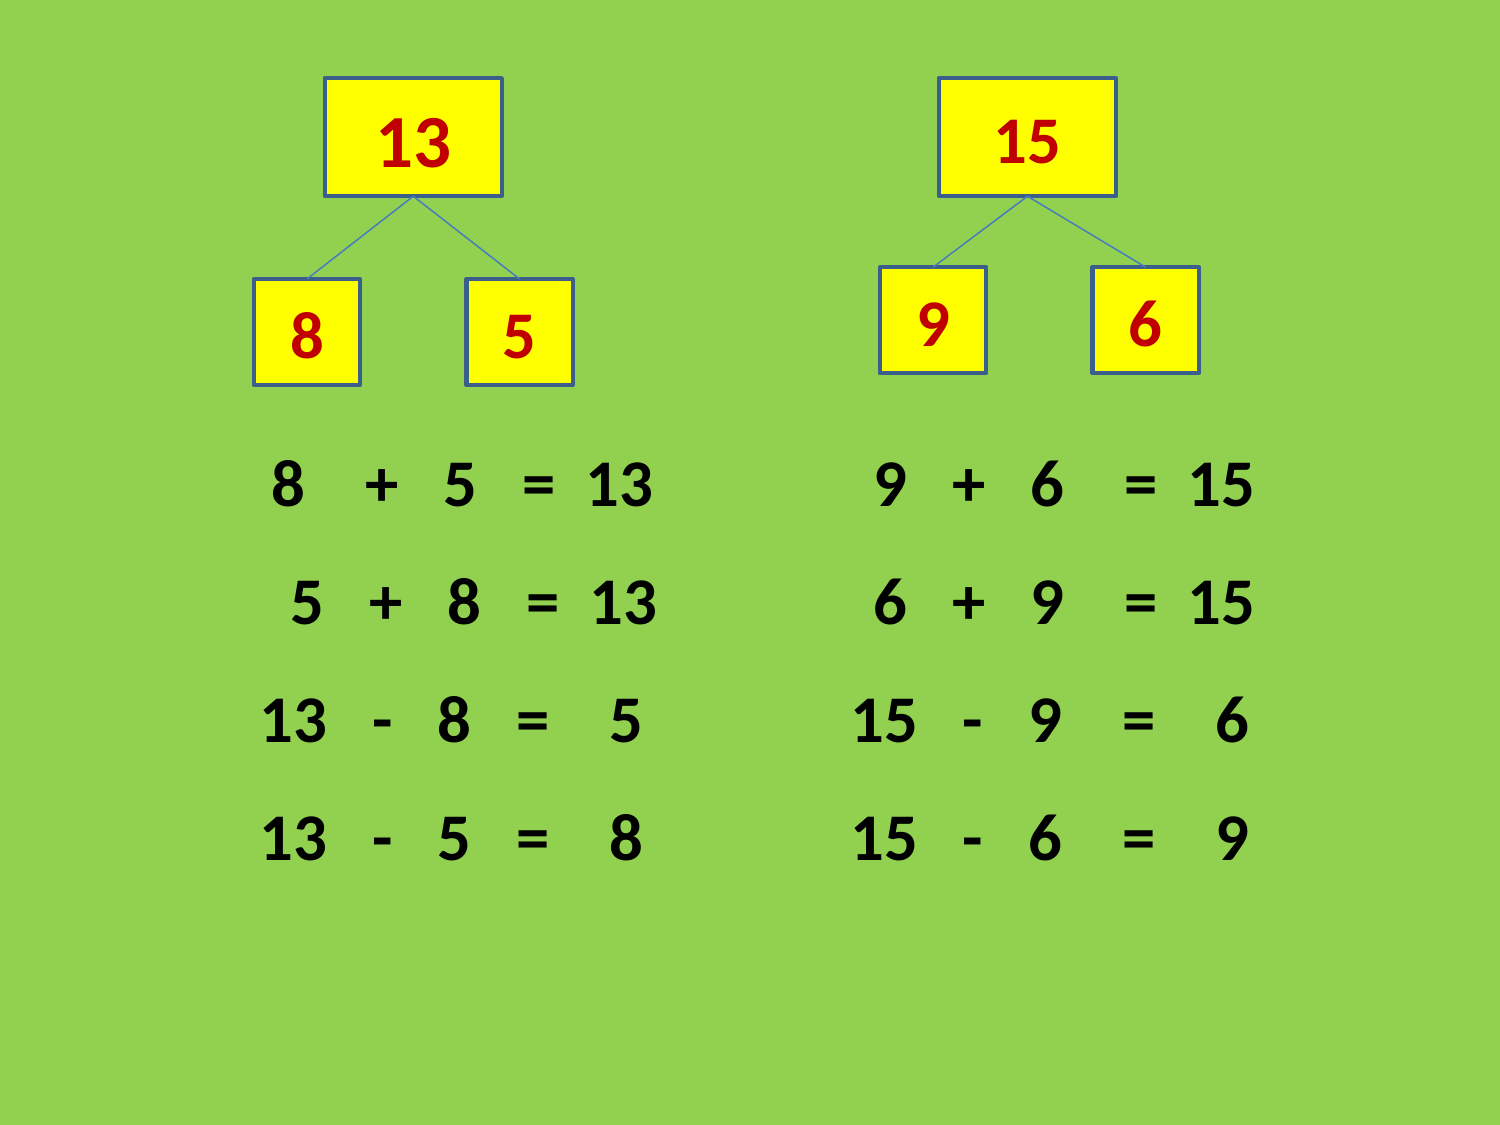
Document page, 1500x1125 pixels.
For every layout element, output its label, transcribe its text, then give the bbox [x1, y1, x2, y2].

text_box 8 + 5 = 13 [256, 432, 669, 528]
text_box 5 [464, 277, 575, 387]
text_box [932, 195, 1026, 268]
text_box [306, 195, 411, 280]
text_box 15 - 6 = 9 [835, 786, 1265, 882]
text_box 9 [878, 265, 988, 375]
text_box 13 - 5 = 8 [244, 786, 659, 882]
text_box 9 + 6 = 15 [859, 432, 1271, 528]
text_box 8 [252, 277, 362, 387]
text_box 13 [323, 76, 504, 194]
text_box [1027, 195, 1146, 268]
text_box 15 [937, 76, 1118, 194]
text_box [413, 195, 520, 280]
text_box 5 + 8 = 13 [276, 550, 673, 646]
text_box 6 [1090, 265, 1201, 375]
text_box 6 + 9 = 15 [859, 550, 1271, 646]
text_box 15 - 9 = 6 [835, 668, 1265, 764]
text_box 13 - 8 = 5 [244, 668, 659, 764]
